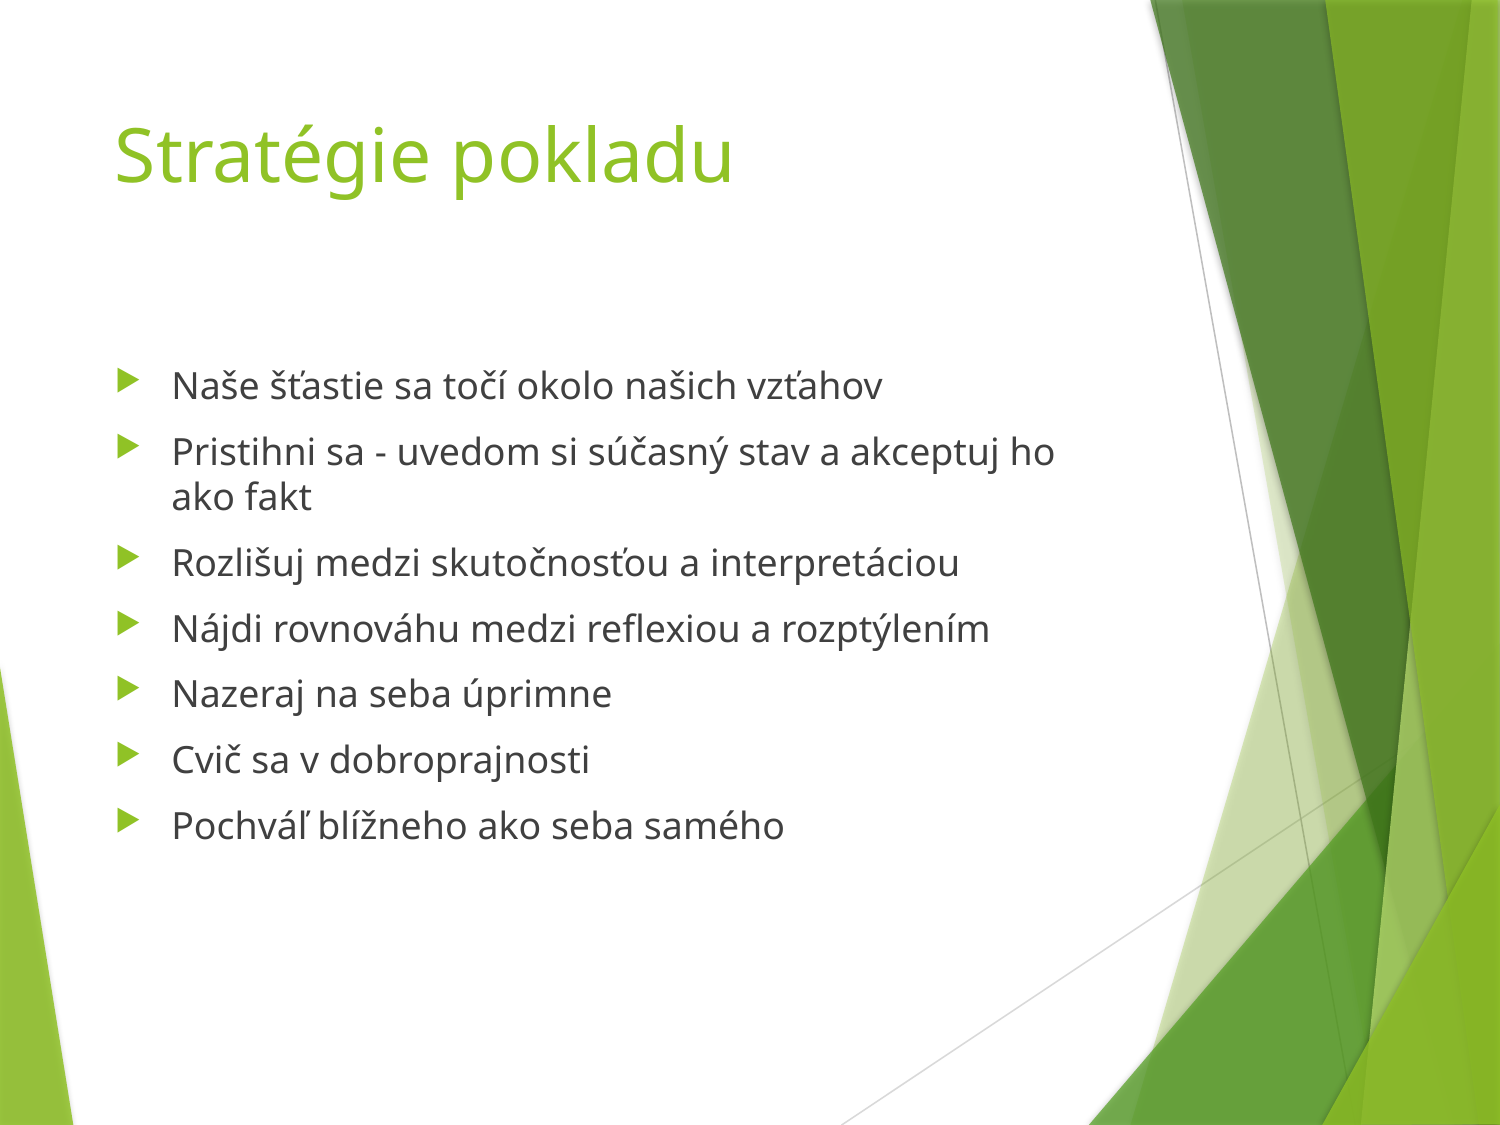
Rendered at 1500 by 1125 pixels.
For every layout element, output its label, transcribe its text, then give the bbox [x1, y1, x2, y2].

title Stratégie pokladu [99, 99, 1142, 317]
list Naše šťastie sa točí okolo našich vzťahov Pristihni sa - uvedom si súčasný stav a akceptuj ho ako fakt Rozlišuj medzi skutočnosťou a interpretáciou Nájdi rovnováhu medzi reflexiou a rozptýlením Nazeraj na seba úprimne Cvič sa v dobroprajnosti Pochváľ blížneho ako seba samého [99, 354, 1142, 992]
